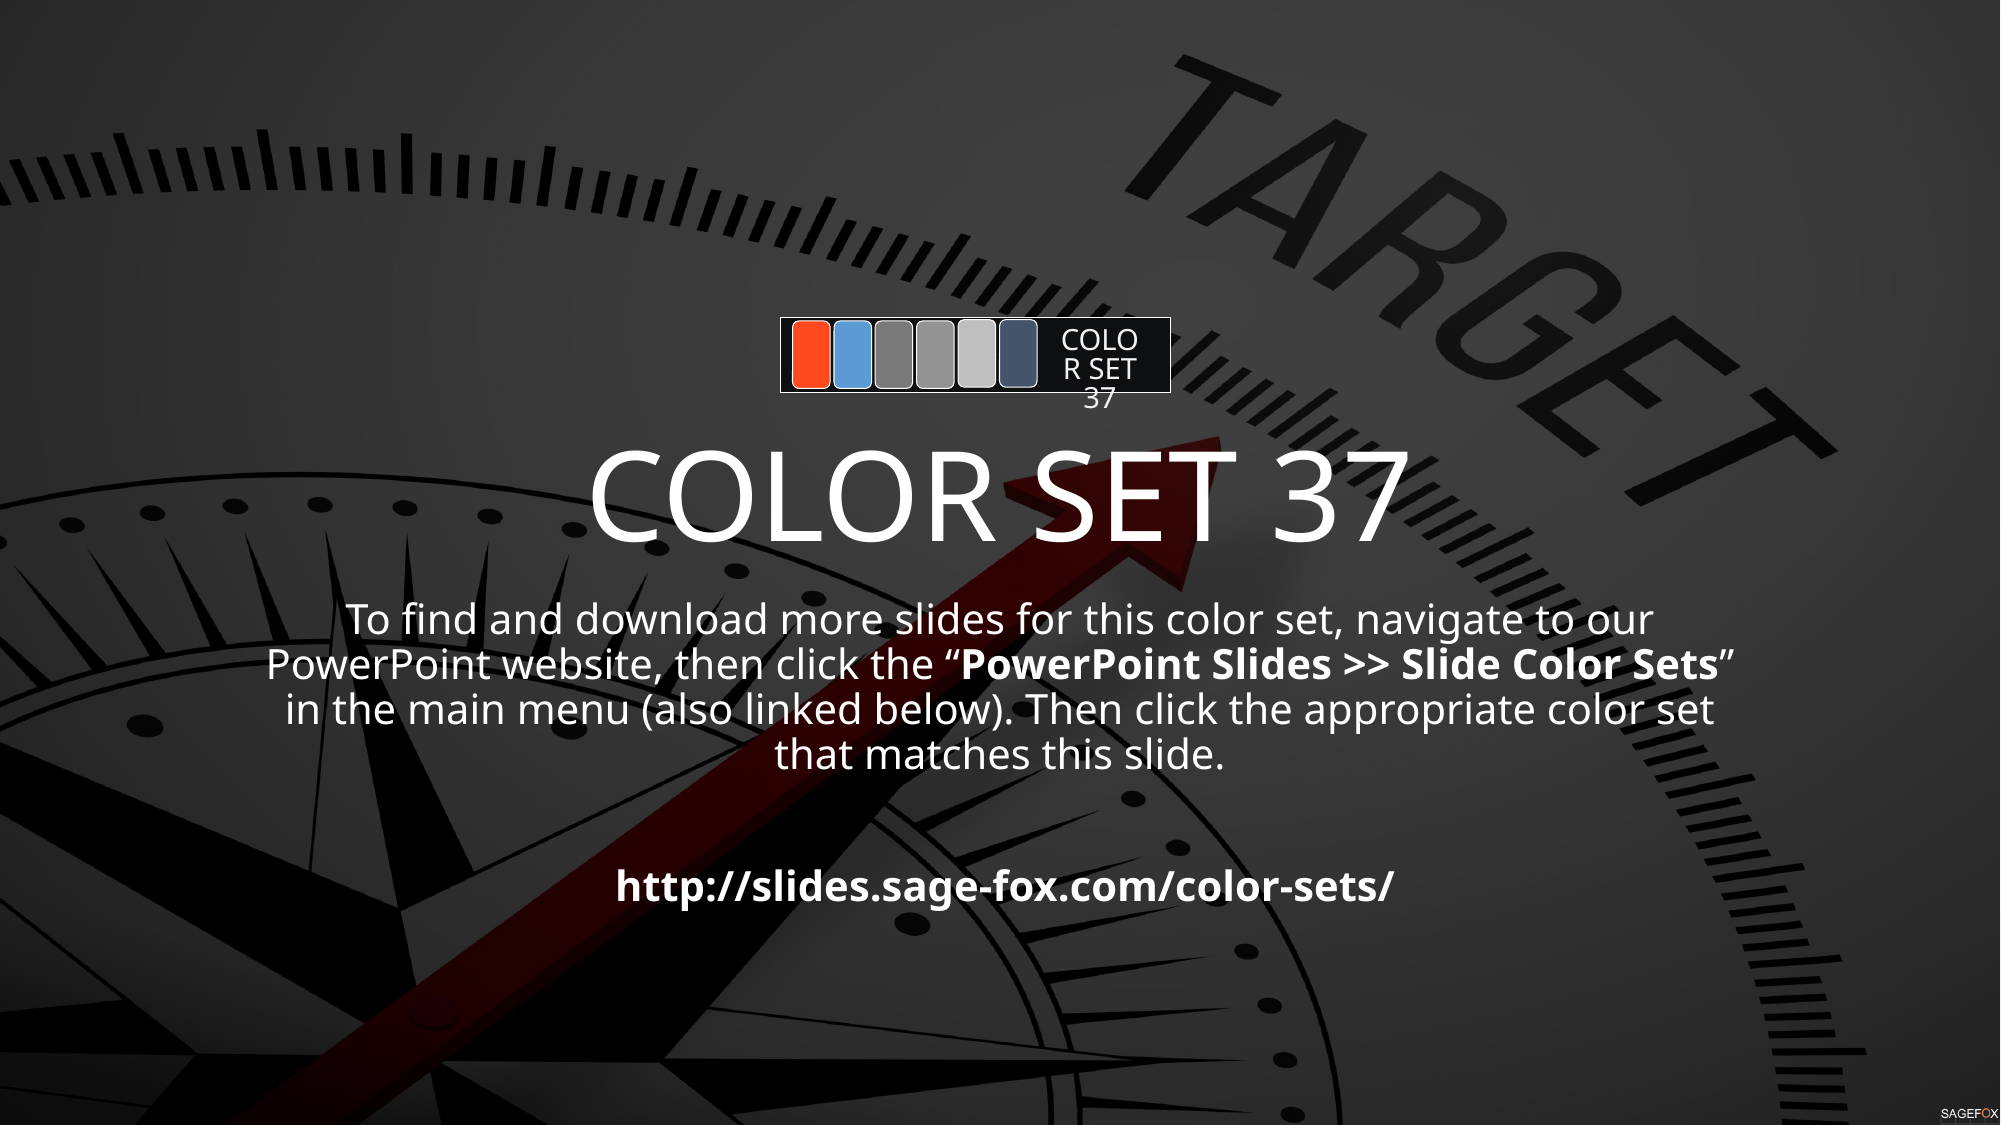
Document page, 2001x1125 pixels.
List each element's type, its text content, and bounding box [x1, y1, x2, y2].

picture [0, 0, 2001, 1125]
title COLOR SET 37 [249, 184, 1750, 576]
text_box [780, 317, 1171, 395]
subtitle To find and download more slides for this color set, navigate to our PowerPoint website, then click the “PowerPoint Slides >> Slide Color Sets” in the main menu (also linked below). Then click the appropriate color set that matches this slide. http://slides.sage-fox.com/color-sets/ [249, 590, 1750, 863]
